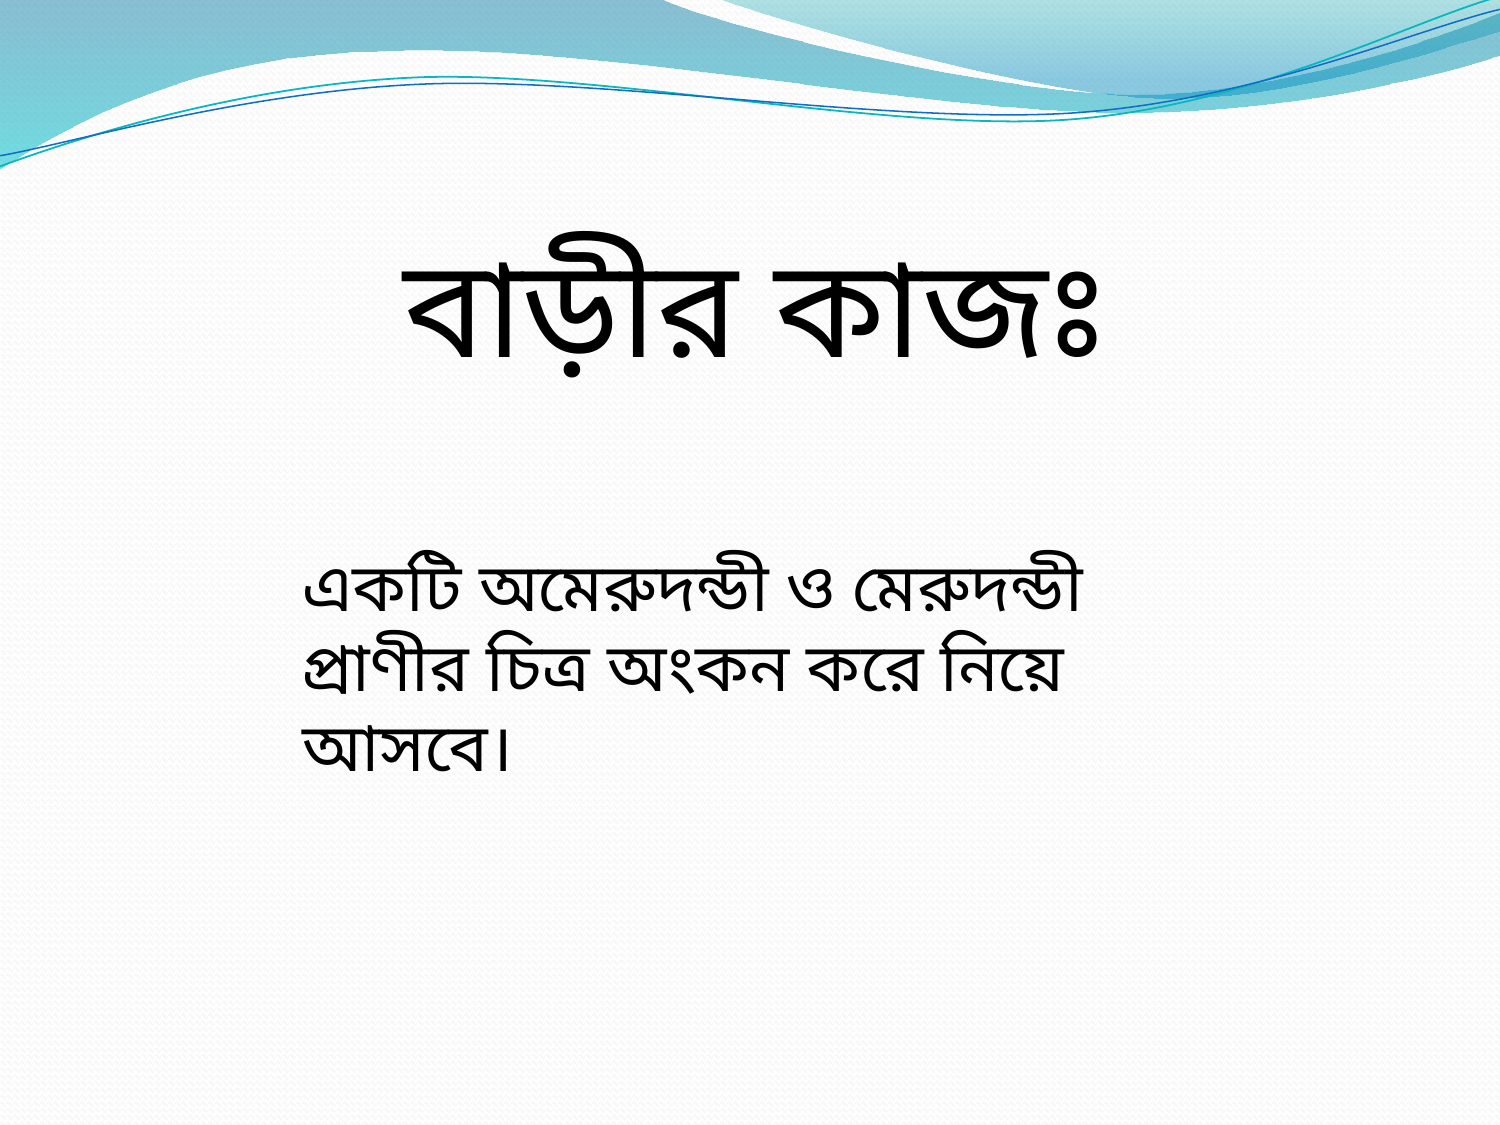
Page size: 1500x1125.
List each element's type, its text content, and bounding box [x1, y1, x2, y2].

text_box বাড়ীর কাজঃ একটি অমেরুদন্ডী ও মেরুদন্ডী প্রাণীর চিত্র অংকন করে নিয়ে আসবে। [287, 212, 1225, 792]
